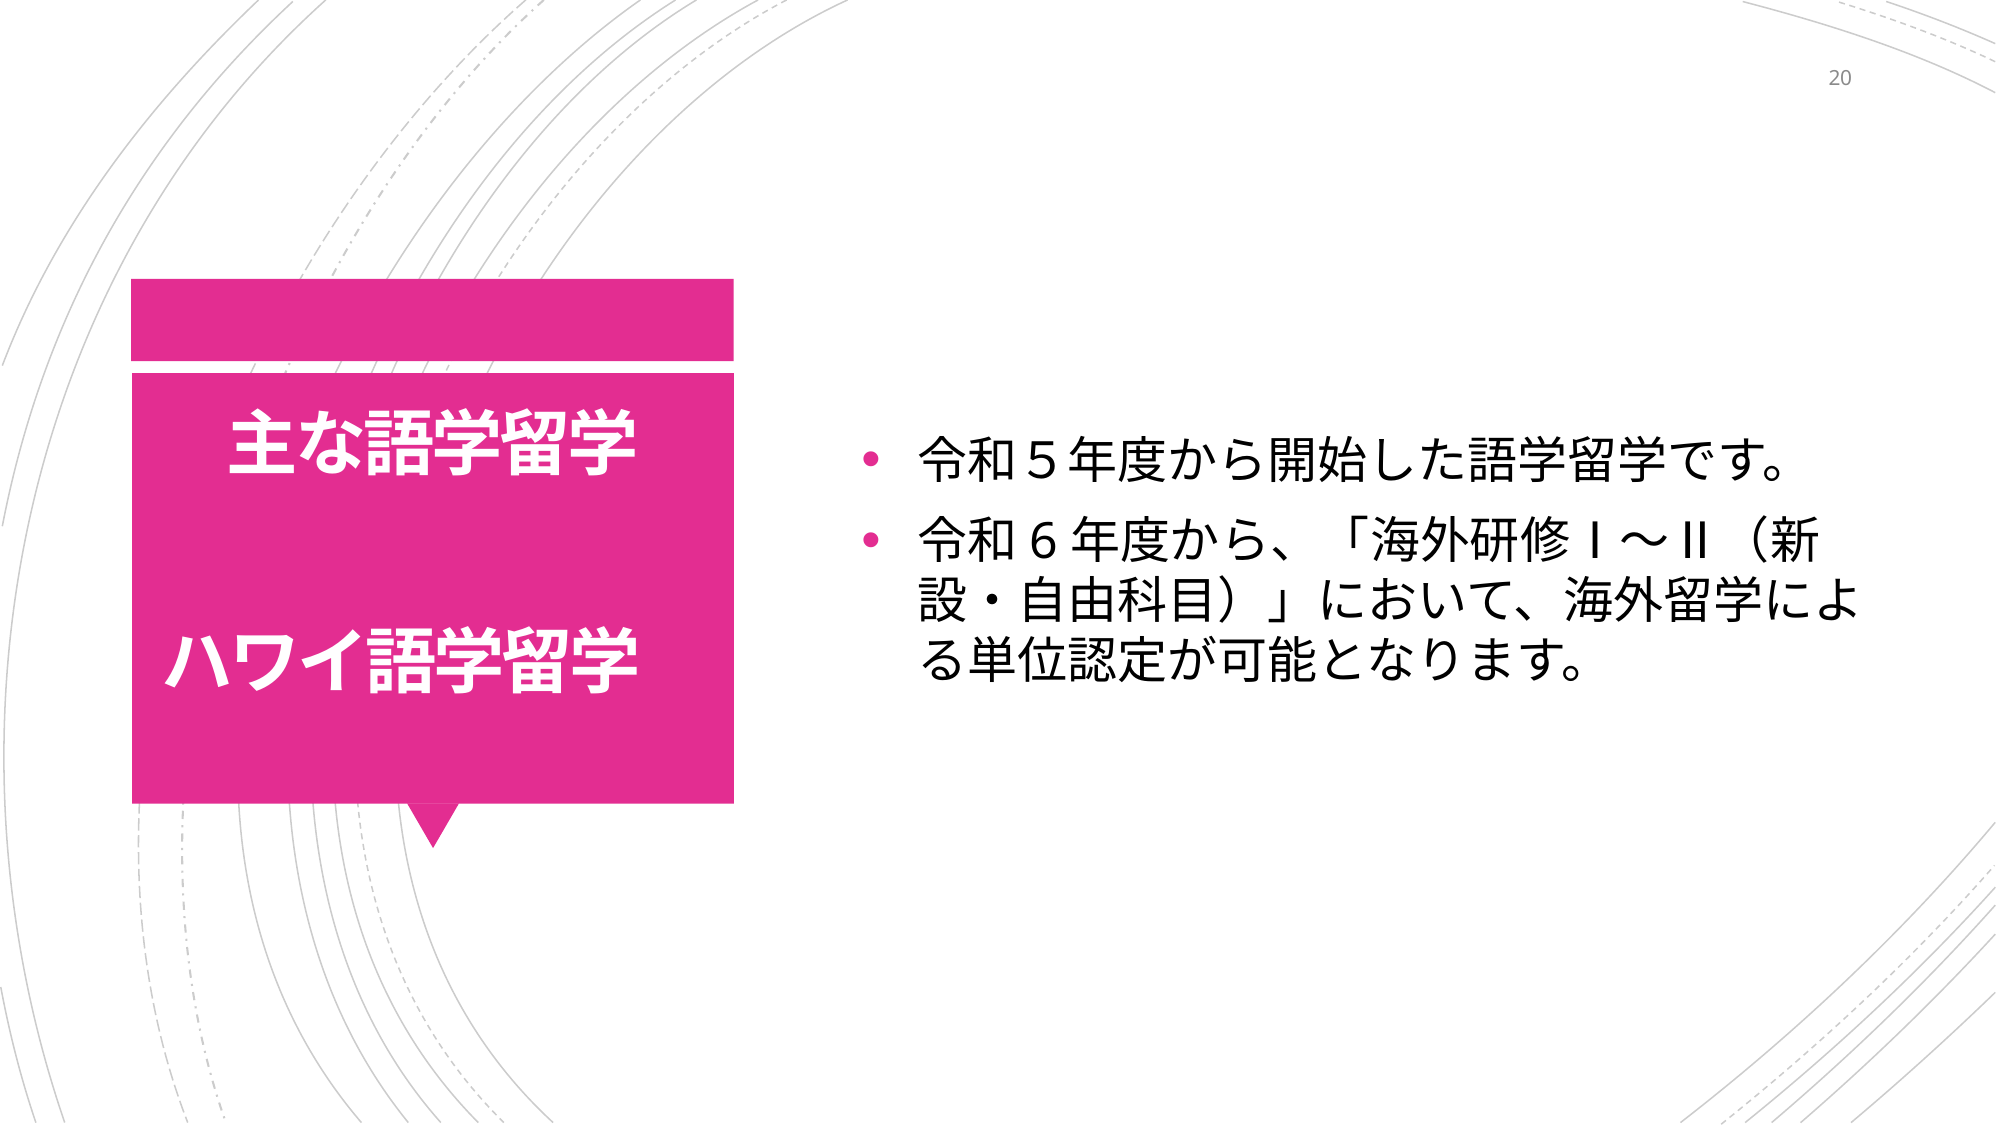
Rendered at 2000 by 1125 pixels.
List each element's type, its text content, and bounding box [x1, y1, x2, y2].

title 主な語学留学 ハワイ語学留学 [145, 387, 720, 792]
slide_number 20 [1717, 52, 1867, 105]
list 令和５年度から開始した語学留学です。 令和6年度から、「海外研修Ⅰ～Ⅱ（新設・自由科目）」において、海外留学による単位認定が可能となります。 [846, 267, 1910, 850]
